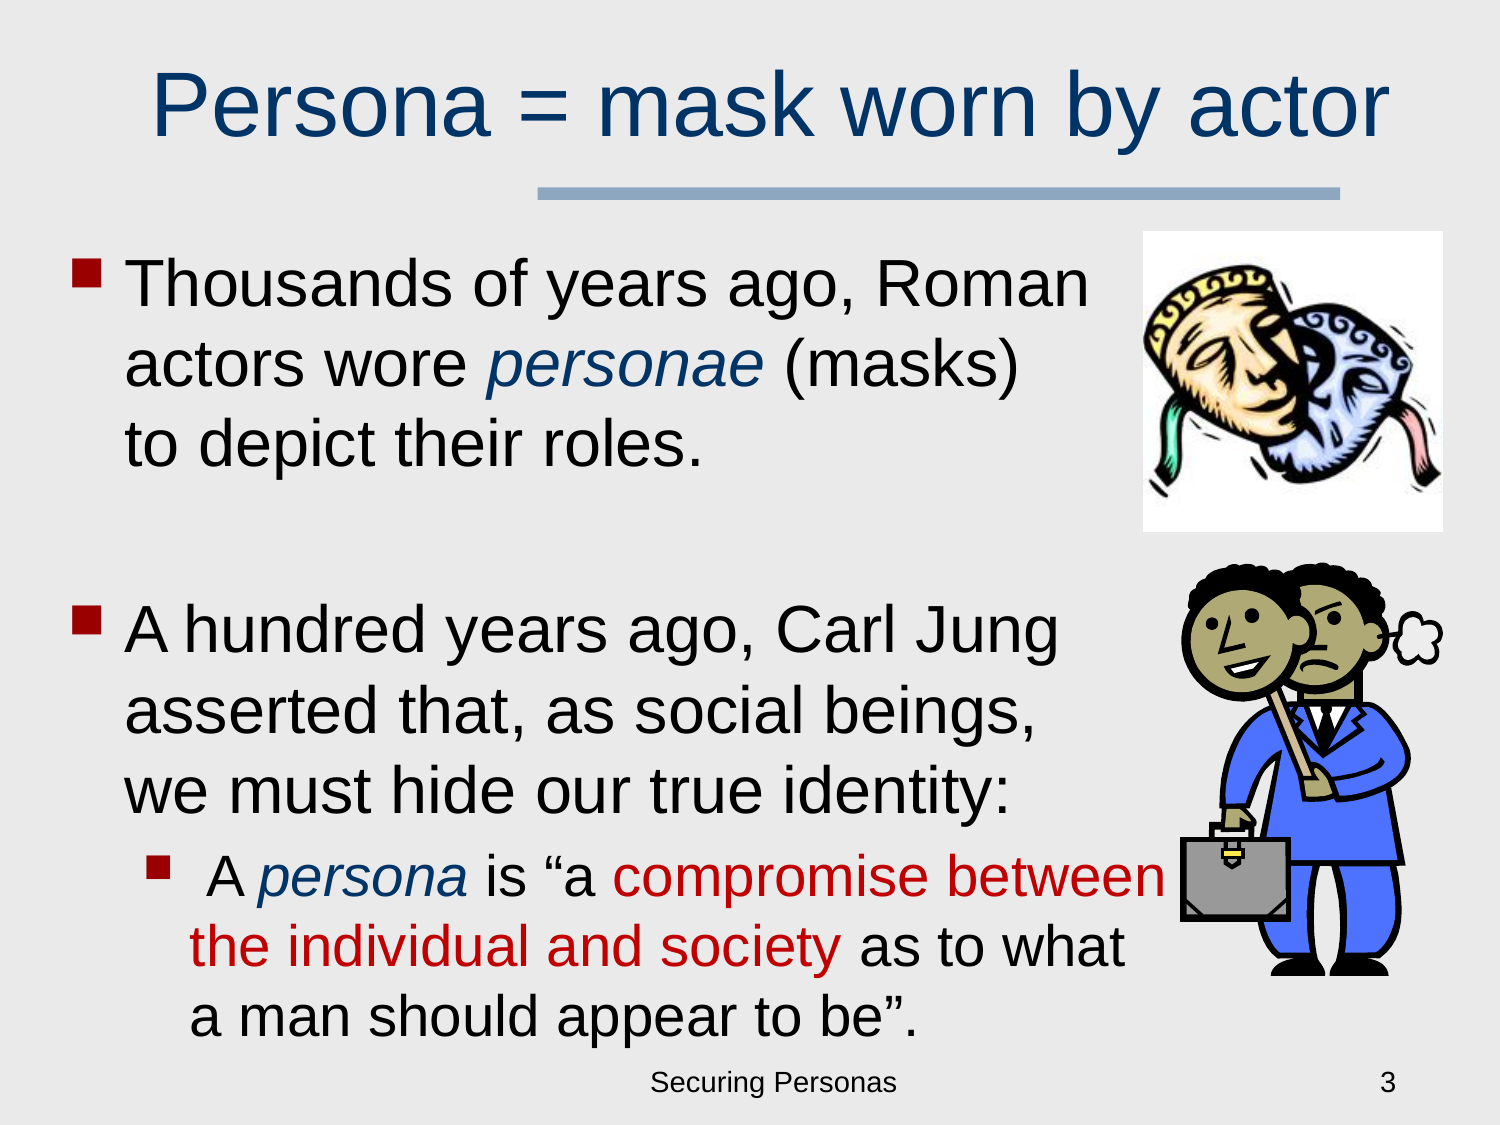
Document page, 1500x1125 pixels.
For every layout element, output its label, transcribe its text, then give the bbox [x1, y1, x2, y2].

slide_number 3 [1098, 1031, 1412, 1107]
picture [1142, 231, 1444, 532]
list Thousands of years ago, Roman actors wore personae (masks) to depict their roles. A hundred years ago, Carl Jung asserted that, as social beings, we must hide our true identity: A persona is “a compromise between the individual and society as to what a man should appear to be”. [52, 231, 1188, 1056]
footer Securing Personas [536, 1031, 1012, 1107]
picture [1174, 562, 1444, 977]
title Persona = mask worn by actor [135, 37, 1418, 177]
